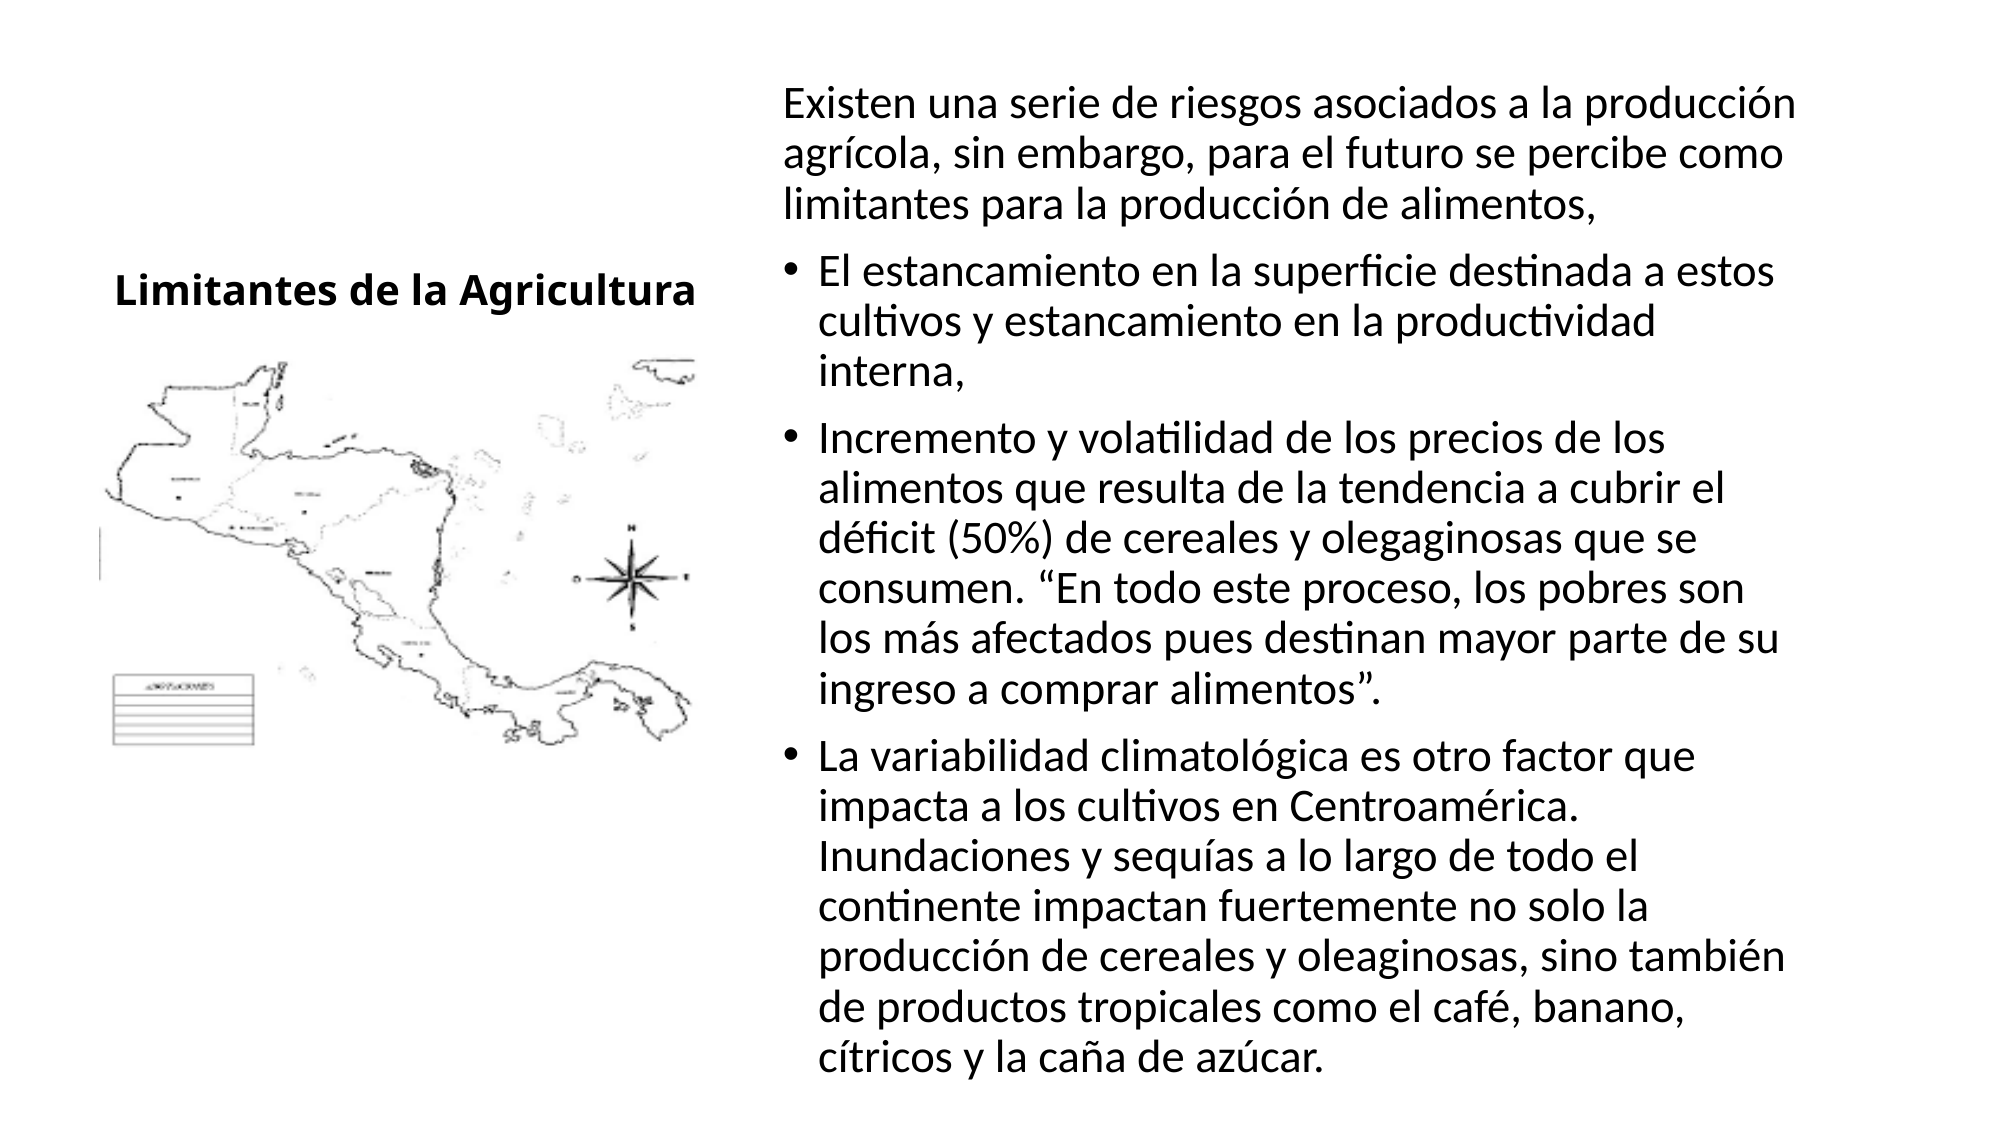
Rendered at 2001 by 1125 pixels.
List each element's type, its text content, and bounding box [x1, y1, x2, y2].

list Existen una serie de riesgos asociados a la producción agrícola, sin embargo, para el futuro se percibe como limitantes para la producción de alimentos, El estancamiento en la superficie destinada a estos cultivos y estancamiento en la productividad interna, Incremento y volatilidad de los precios de los alimentos que resulta de la tendencia a cubrir el déficit (50%) de cereales y olegaginosas que se consumen. “En todo este proceso, los pobres son los más afectados pues destinan mayor parte de su ingreso a comprar alimentos”. La variabilidad climatológica es otro factor que impacta a los cultivos en Centroamérica. Inundaciones y sequías a lo largo de todo el continente impactan fuertemente no solo la producción de cereales y oleaginosas, sino también de productos tropicales como el café, banano, cítricos y la caña de azúcar. [767, 71, 1816, 1097]
picture [99, 354, 702, 756]
text_box Limitantes de la Agricultura [99, 256, 768, 322]
